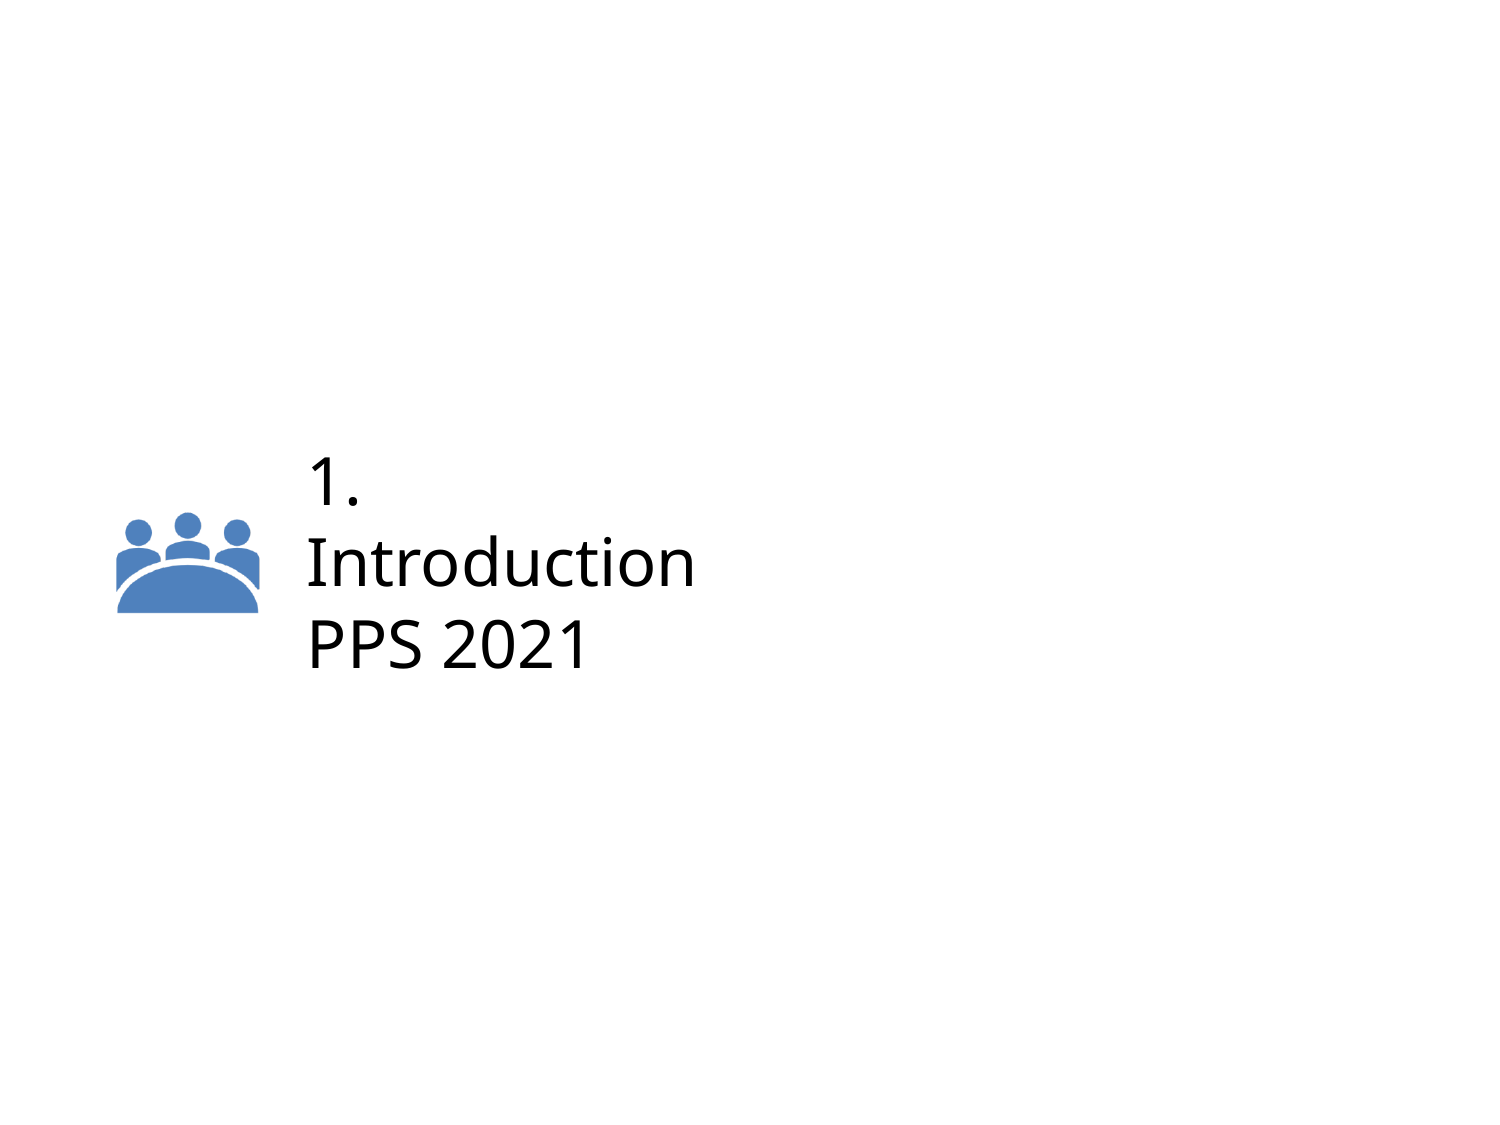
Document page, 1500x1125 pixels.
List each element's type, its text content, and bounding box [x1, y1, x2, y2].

title 1. Introduction PPS 2021 [291, 409, 943, 716]
picture [102, 477, 273, 648]
